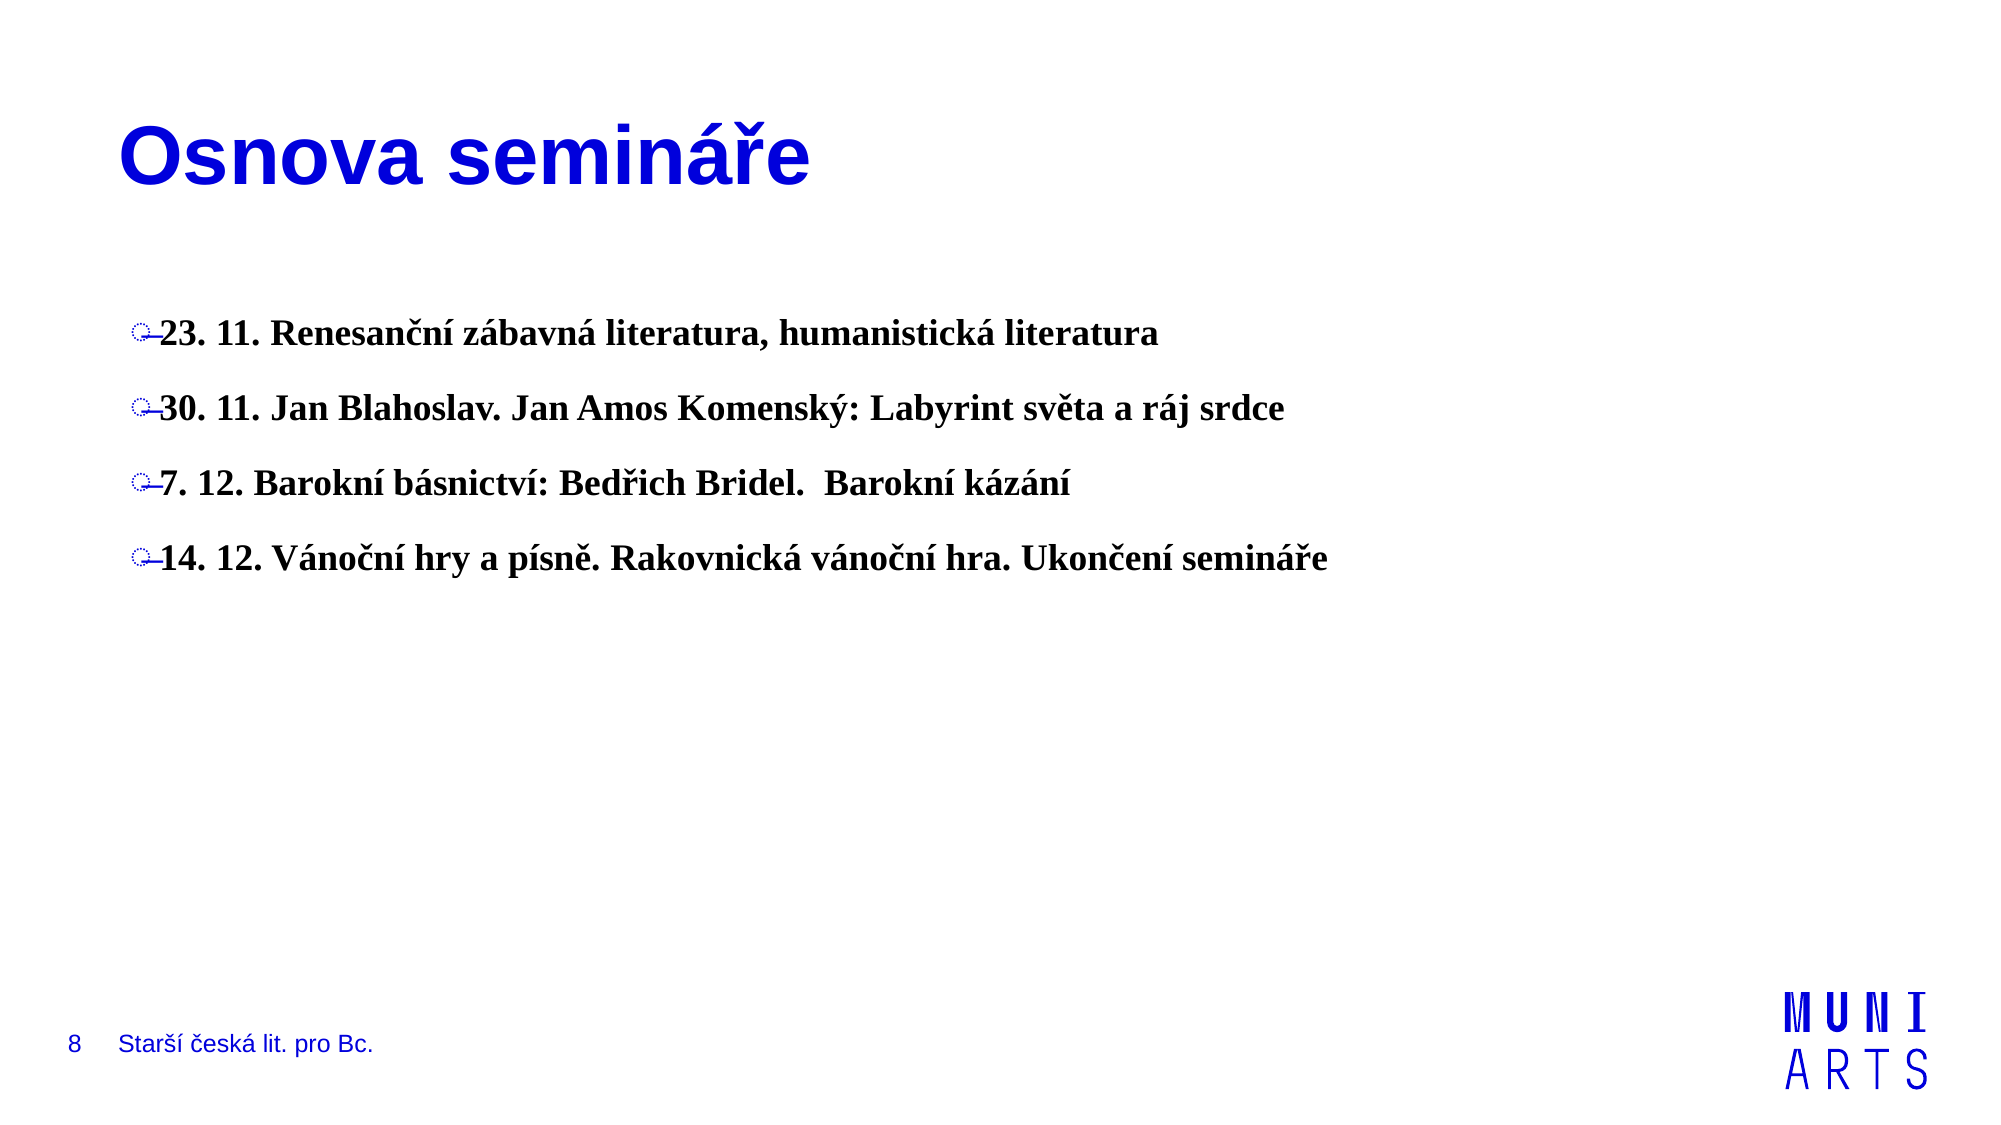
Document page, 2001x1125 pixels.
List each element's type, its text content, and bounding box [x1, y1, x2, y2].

list 23. 11. Renesanční zábavná literatura, humanistická literatura 30. 11. Jan Blahoslav. Jan Amos Komenský: Labyrint světa a ráj srdce 7. 12. Barokní básnictví: Bedřich Bridel. Barokní kázání 14. 12. Vánoční hry a písně. Rakovnická vánoční hra. Ukončení semináře [118, 277, 1883, 957]
footer Starší česká lit. pro Bc. [118, 1021, 1418, 1063]
slide_number 8 [67, 1021, 110, 1063]
title Osnova semináře [118, 118, 1883, 193]
